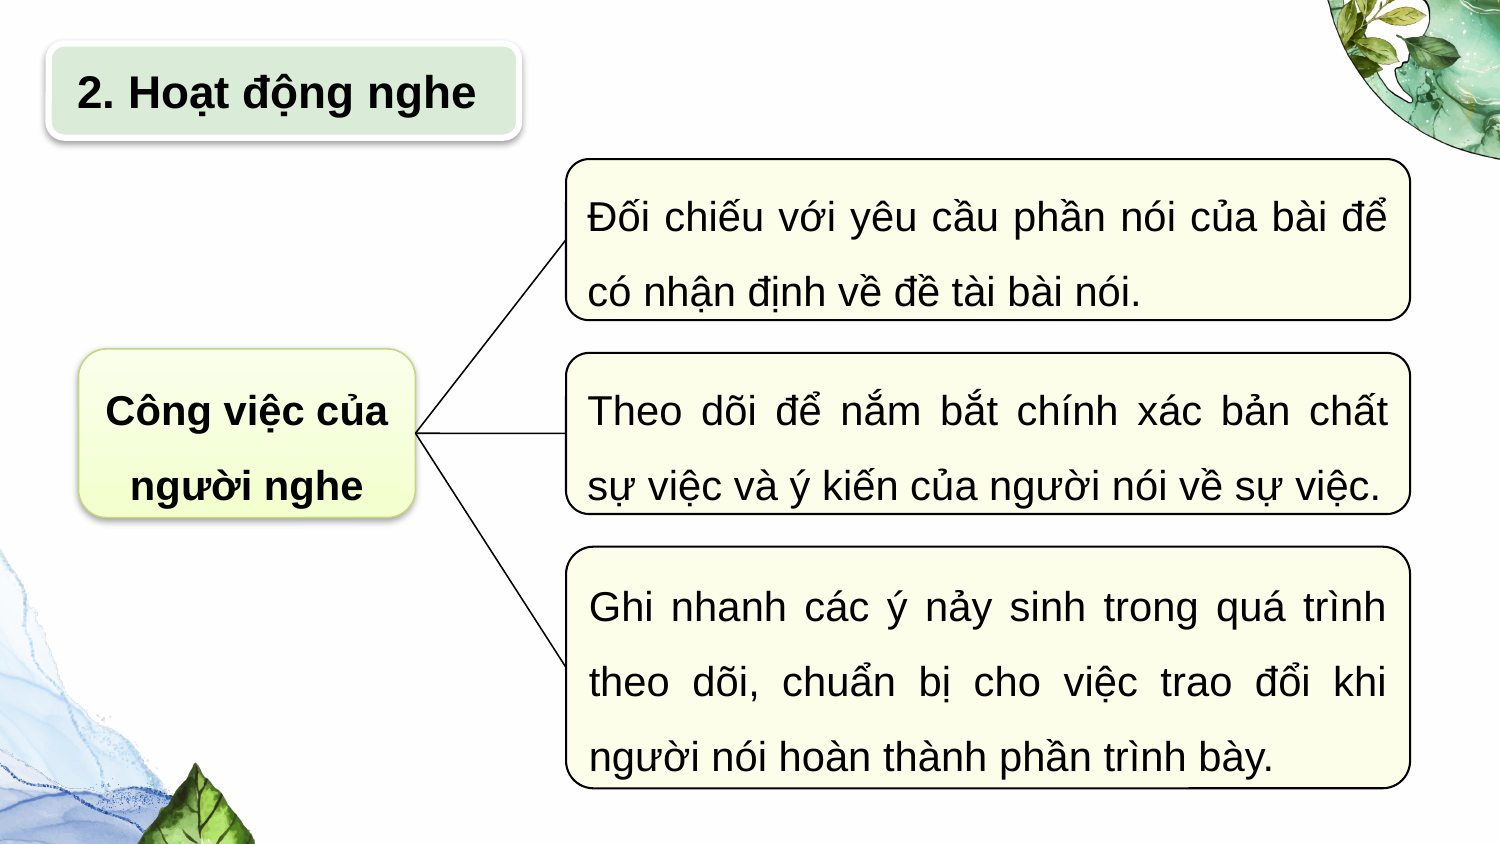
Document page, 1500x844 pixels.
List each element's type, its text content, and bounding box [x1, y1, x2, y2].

picture [1323, 0, 1500, 161]
text_box Ghi nhanh các ý nảy sinh trong quá trình theo dõi, chuẩn bị cho việc trao đổi khi người nói hoàn thành phần trình bày. [563, 544, 1413, 791]
text_box Theo dõi để nắm bắt chính xác bản chất sự việc và ý kiến của người nói về sự việc. [571, 350, 1413, 517]
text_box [415, 239, 567, 432]
picture [0, 695, 321, 844]
text_box 2. Hoạt động nghe [45, 40, 523, 141]
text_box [415, 433, 567, 668]
text_box Đối chiếu với yêu cầu phần nói của bài để có nhận định về đề tài bài nói. [563, 156, 1413, 323]
text_box Công việc của người nghe [77, 348, 410, 519]
